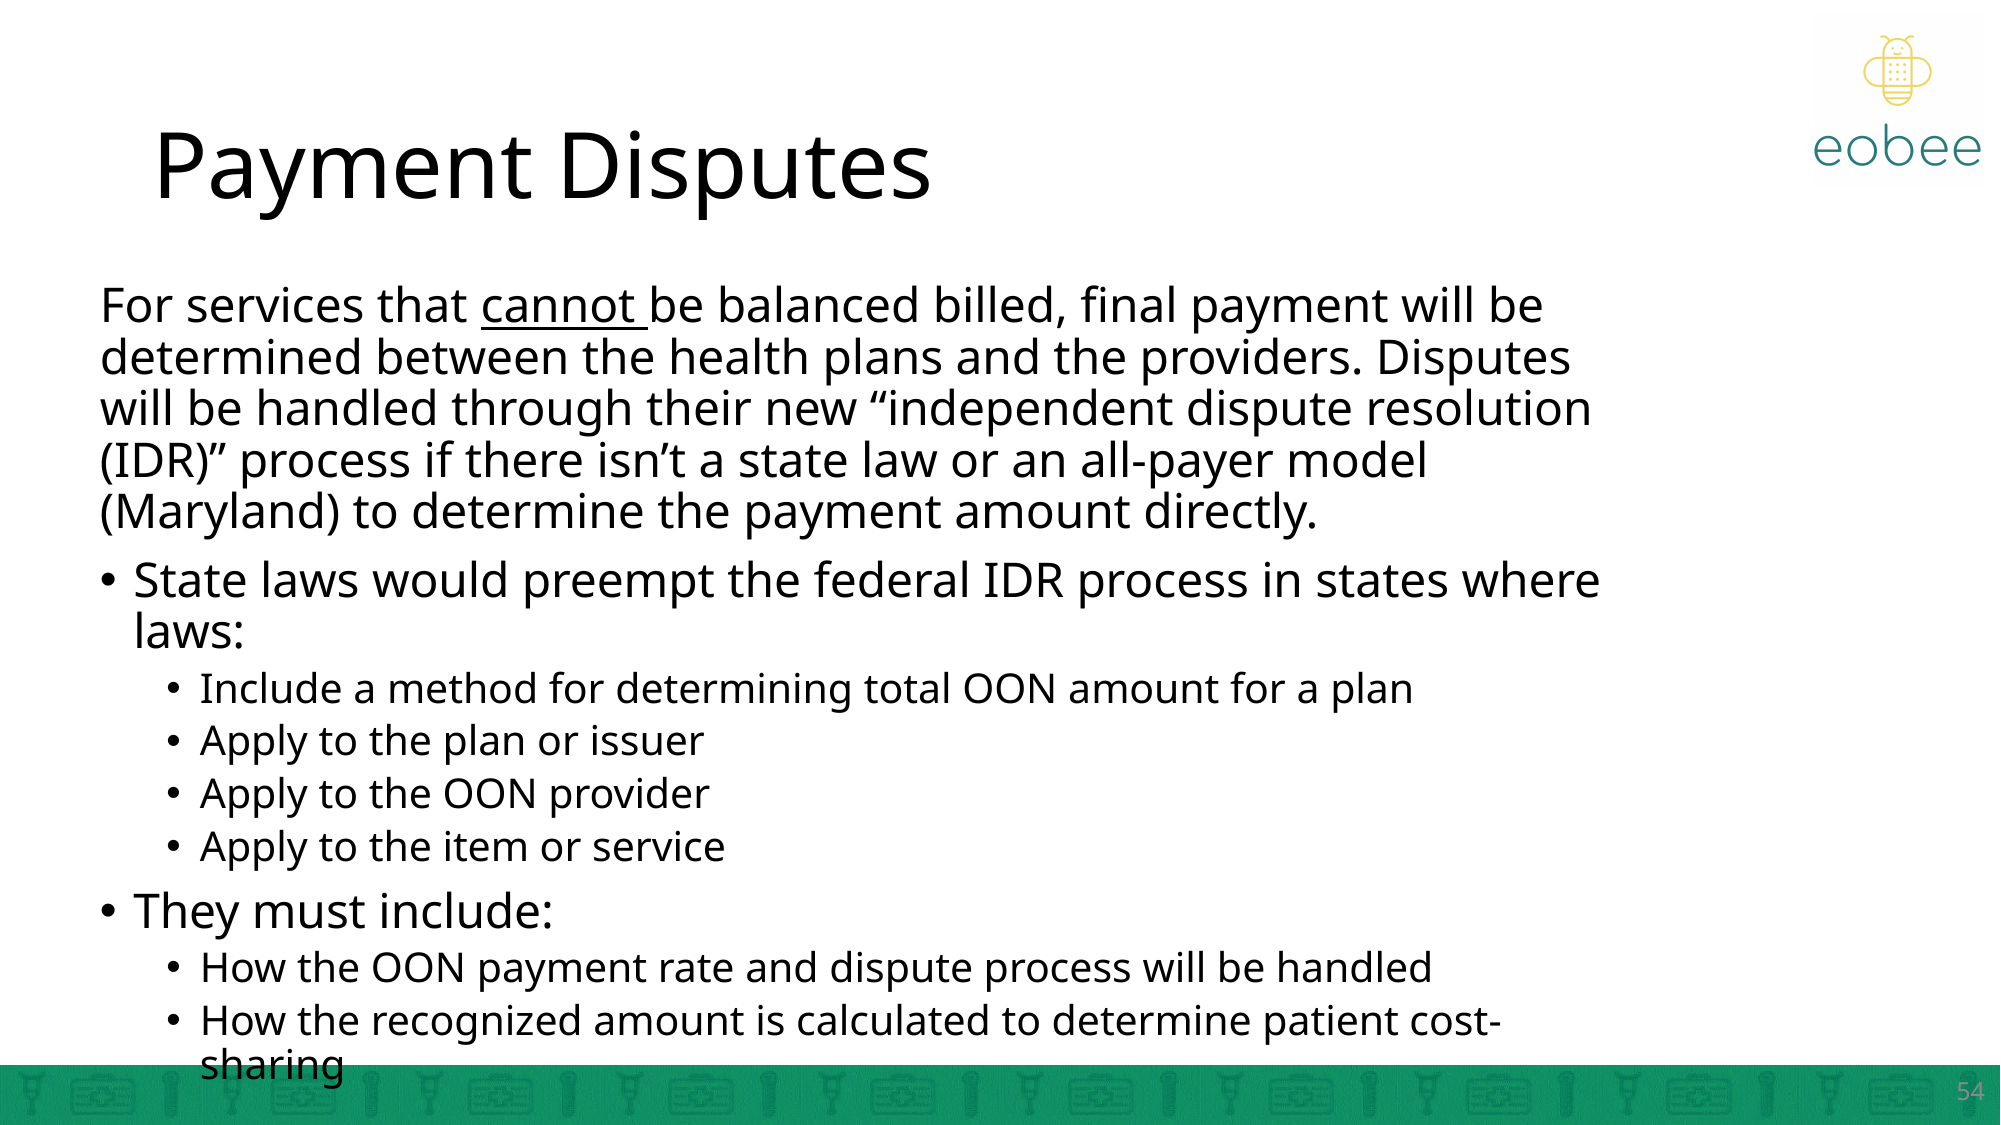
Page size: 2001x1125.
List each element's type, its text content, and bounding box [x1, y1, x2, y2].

title Payment Disputes [137, 59, 1863, 278]
list For services that cannot be balanced billed, final payment will be determined between the health plans and the providers. Disputes will be handled through their new “independent dispute resolution (IDR)” process if there isn’t a state law or an all-payer model (Maryland) to determine the payment amount directly. State laws would preempt the federal IDR process in states where laws: Include a method for determining total OON amount for a plan Apply to the plan or issuer Apply to the OON provider Apply to the item or service They must include: How the OON payment rate and dispute process will be handled How the recognized amount is calculated to determine patient cost-sharing [85, 274, 1650, 1103]
slide_number 54 [1550, 1062, 2000, 1123]
picture [0, 1065, 2000, 1125]
picture [1811, 14, 1984, 187]
